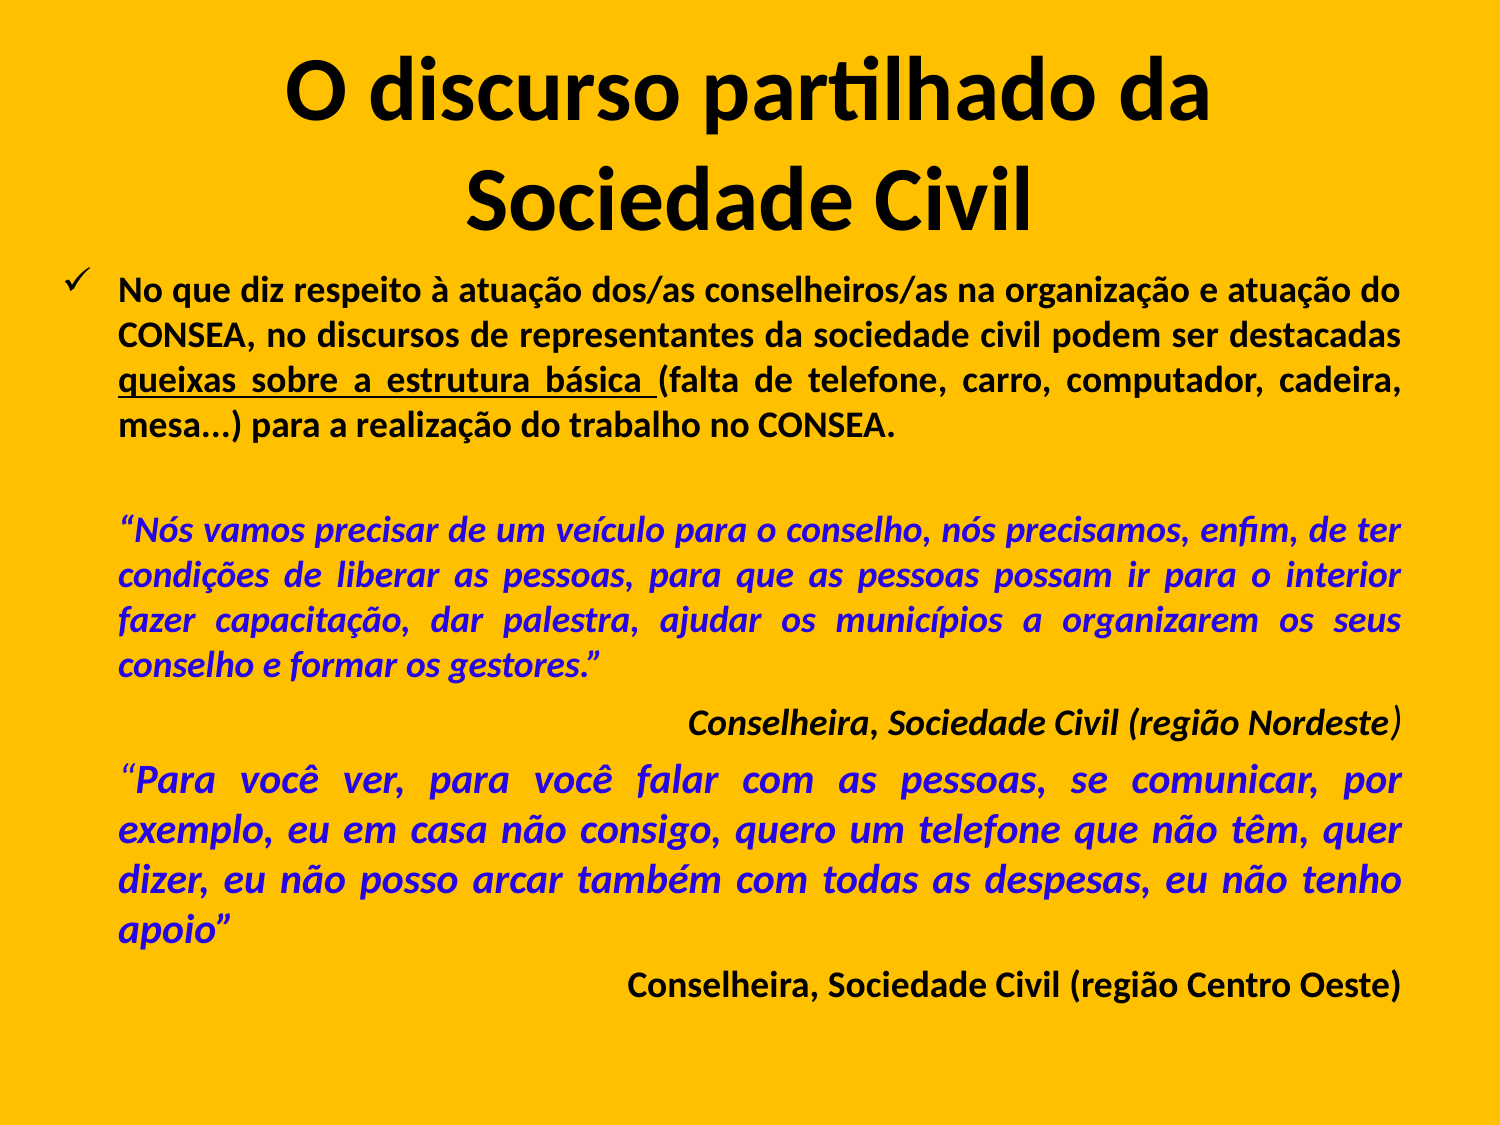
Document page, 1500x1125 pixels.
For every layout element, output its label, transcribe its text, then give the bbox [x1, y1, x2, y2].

title O discurso partilhado da Sociedade Civil [74, 44, 1426, 233]
list No que diz respeito à atuação dos/as conselheiros/as na organização e atuação do CONSEA, no discursos de representantes da sociedade civil podem ser destacadas queixas sobre a estrutura básica (falta de telefone, carro, computador, cadeira, mesa...) para a realização do trabalho no CONSEA. “Nós vamos precisar de um veículo para o conselho, nós precisamos, enfim, de ter condições de liberar as pessoas, para que as pessoas possam ir para o interior fazer capacitação, dar palestra, ajudar os municípios a organizarem os seus conselho e formar os gestores.” Conselheira, Sociedade Civil (região Nordeste) “Para você ver, para você falar com as pessoas, se comunicar, por exemplo, eu em casa não consigo, quero um telefone que não têm, quer dizer, eu não posso arcar também com todas as despesas, eu não tenho apoio” Conselheira, Sociedade Civil (região Centro Oeste) [46, 257, 1419, 1125]
